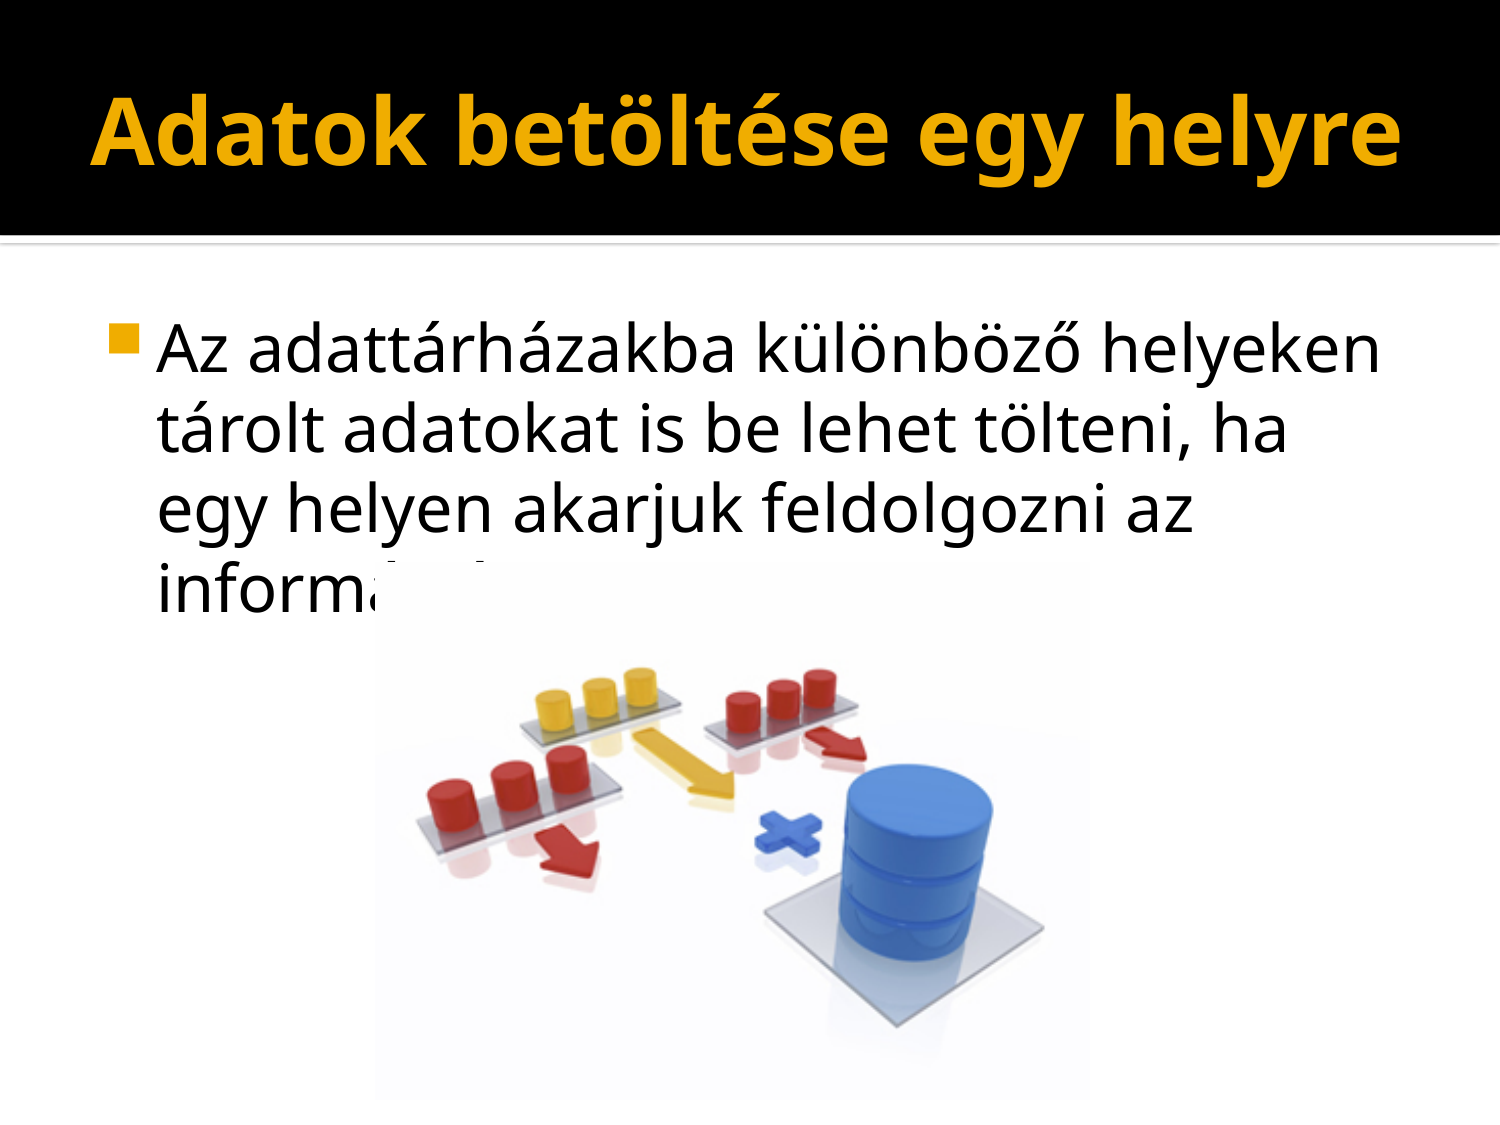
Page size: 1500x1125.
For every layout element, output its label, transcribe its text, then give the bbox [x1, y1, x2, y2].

picture [374, 562, 1090, 1100]
title Adatok betöltése egy helyre [75, 25, 1425, 231]
list Az adattárházakba különböző helyeken tárolt adatokat is be lehet tölteni, ha egy helyen akarjuk feldolgozni az információt. [75, 291, 1425, 1050]
